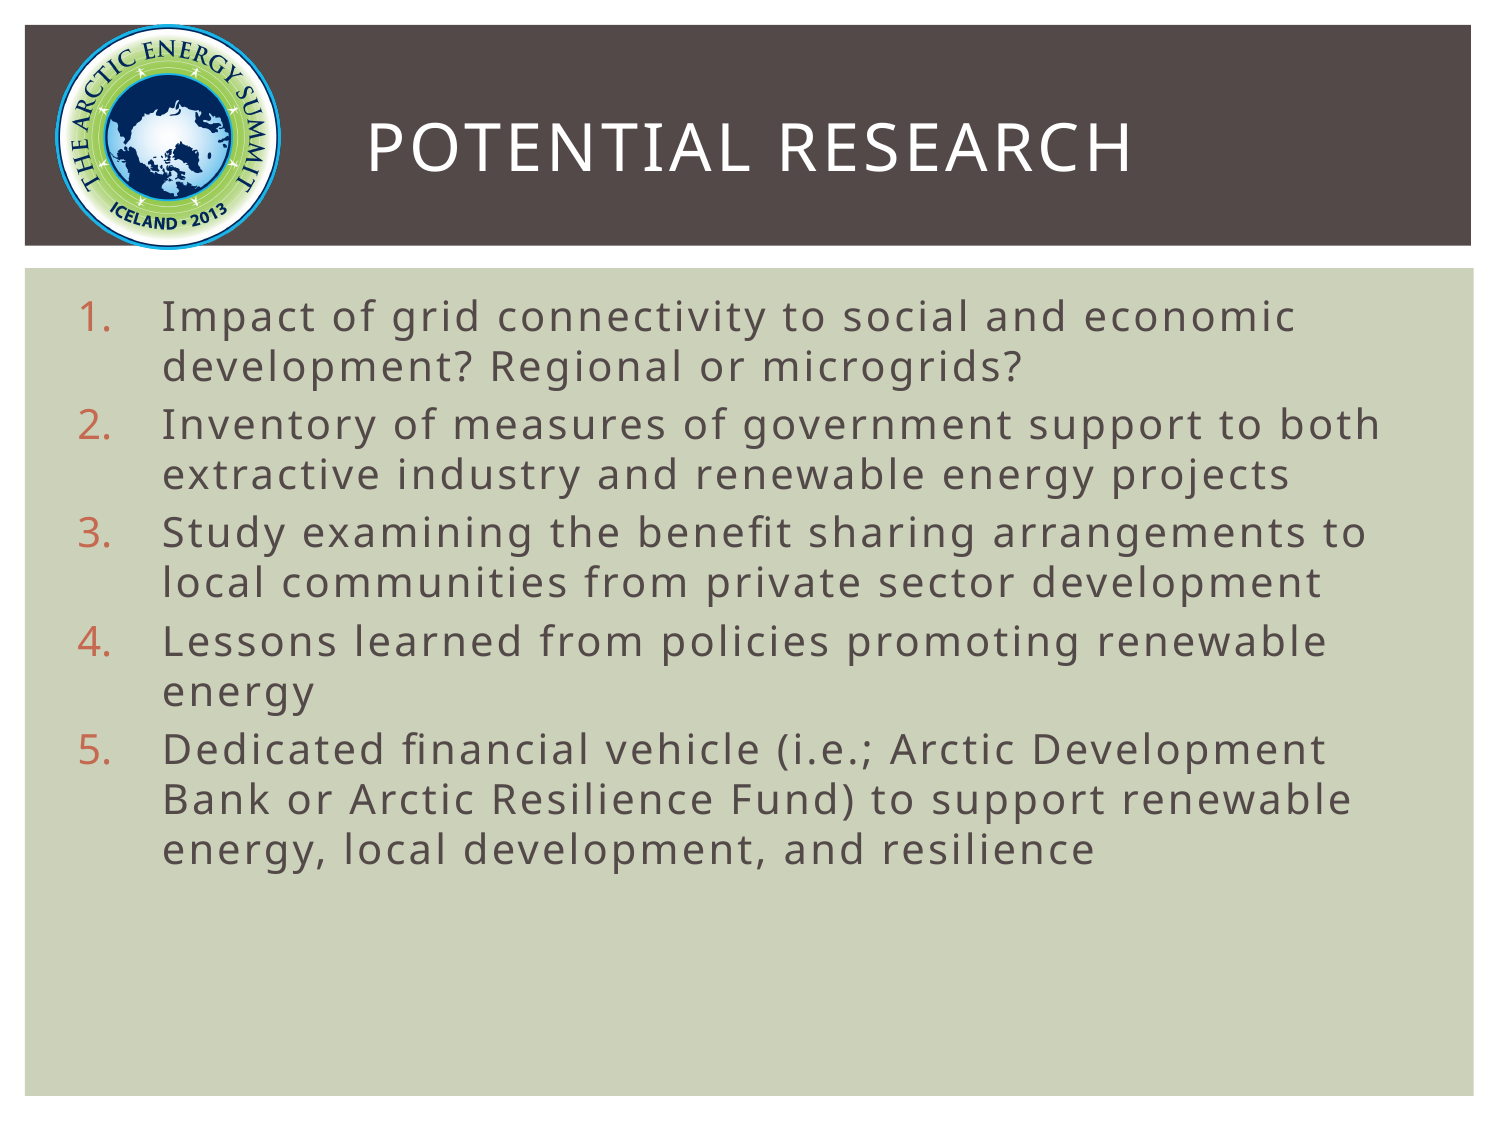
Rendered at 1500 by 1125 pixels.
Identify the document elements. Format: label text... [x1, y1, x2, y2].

list Impact of grid connectivity to social and economic development? Regional or microgrids? Inventory of measures of government support to both extractive industry and renewable energy projects Study examining the benefit sharing arrangements to local communities from private sector development Lessons learned from policies promoting renewable energy Dedicated financial vehicle (i.e.; Arctic Development Bank or Arctic Resilience Fund) to support renewable energy, local development, and resilience [62, 281, 1442, 1005]
picture [55, 24, 281, 251]
title Potential Research [287, 58, 1438, 232]
